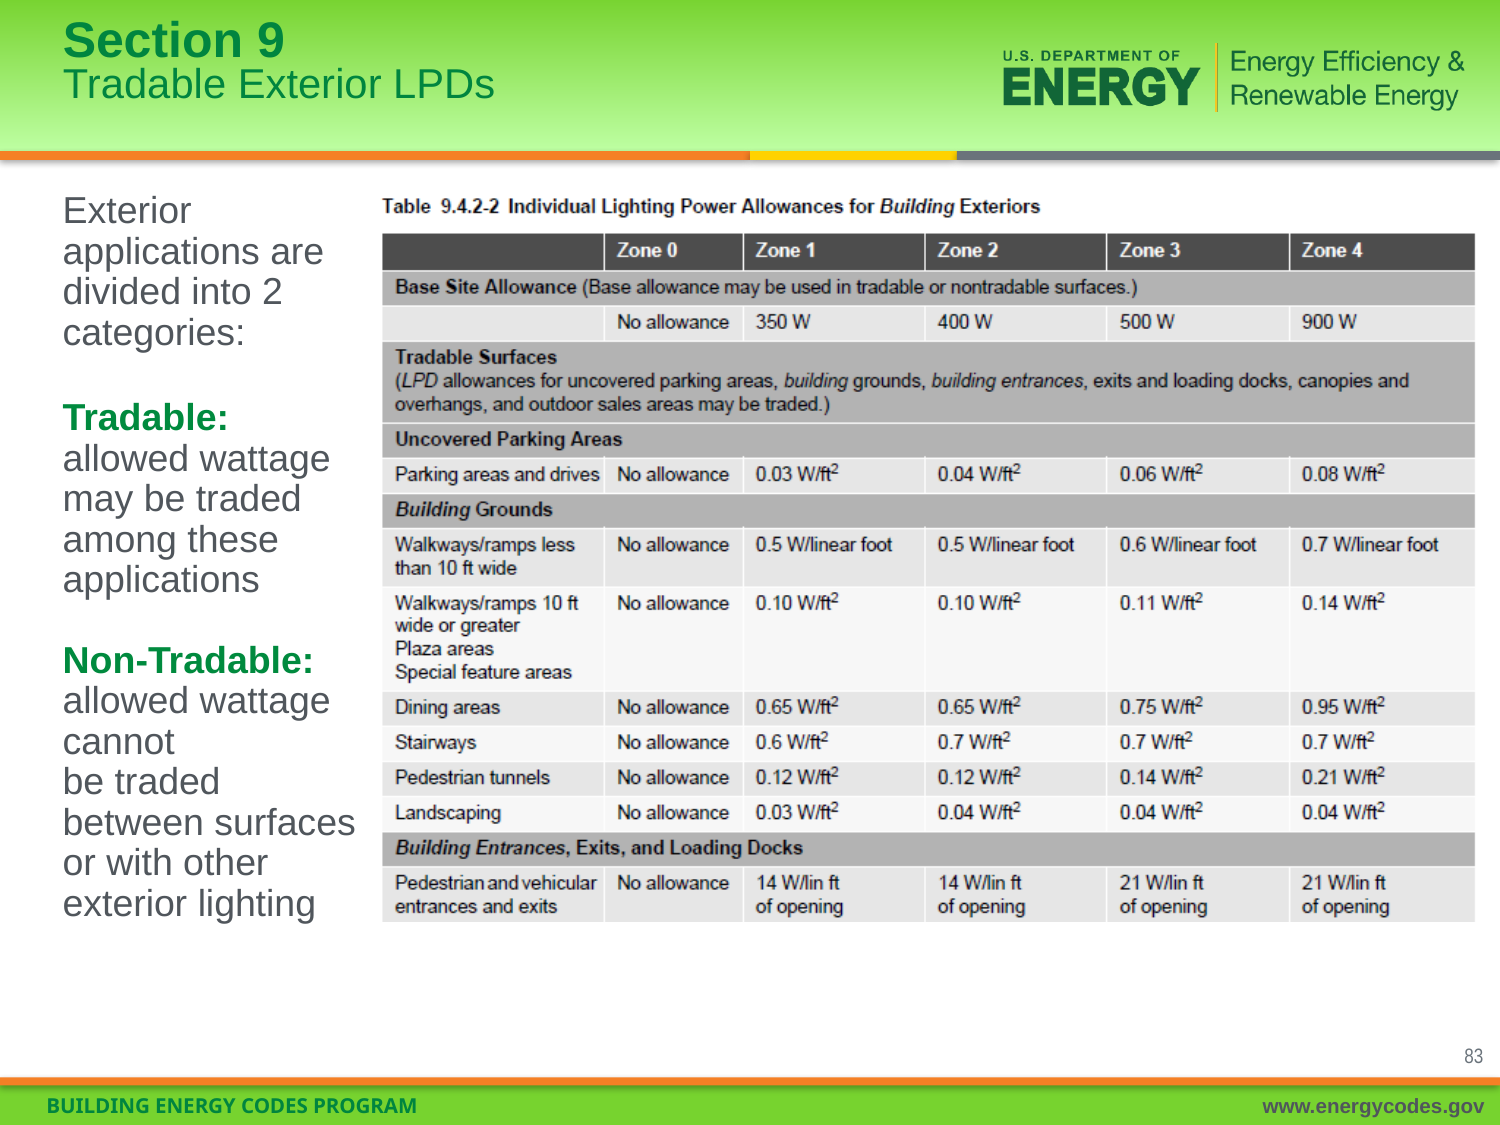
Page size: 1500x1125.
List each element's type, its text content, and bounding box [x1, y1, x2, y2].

text_box Exterior applications are divided into 2 categories: Tradable: allowed wattage may be traded among these applications Non-Tradable: allowed wattage cannot be traded between surfaces or with other exterior lighting [47, 184, 384, 932]
title Section 9 Tradable Exterior LPDs [47, 0, 1369, 126]
picture [368, 183, 1481, 922]
